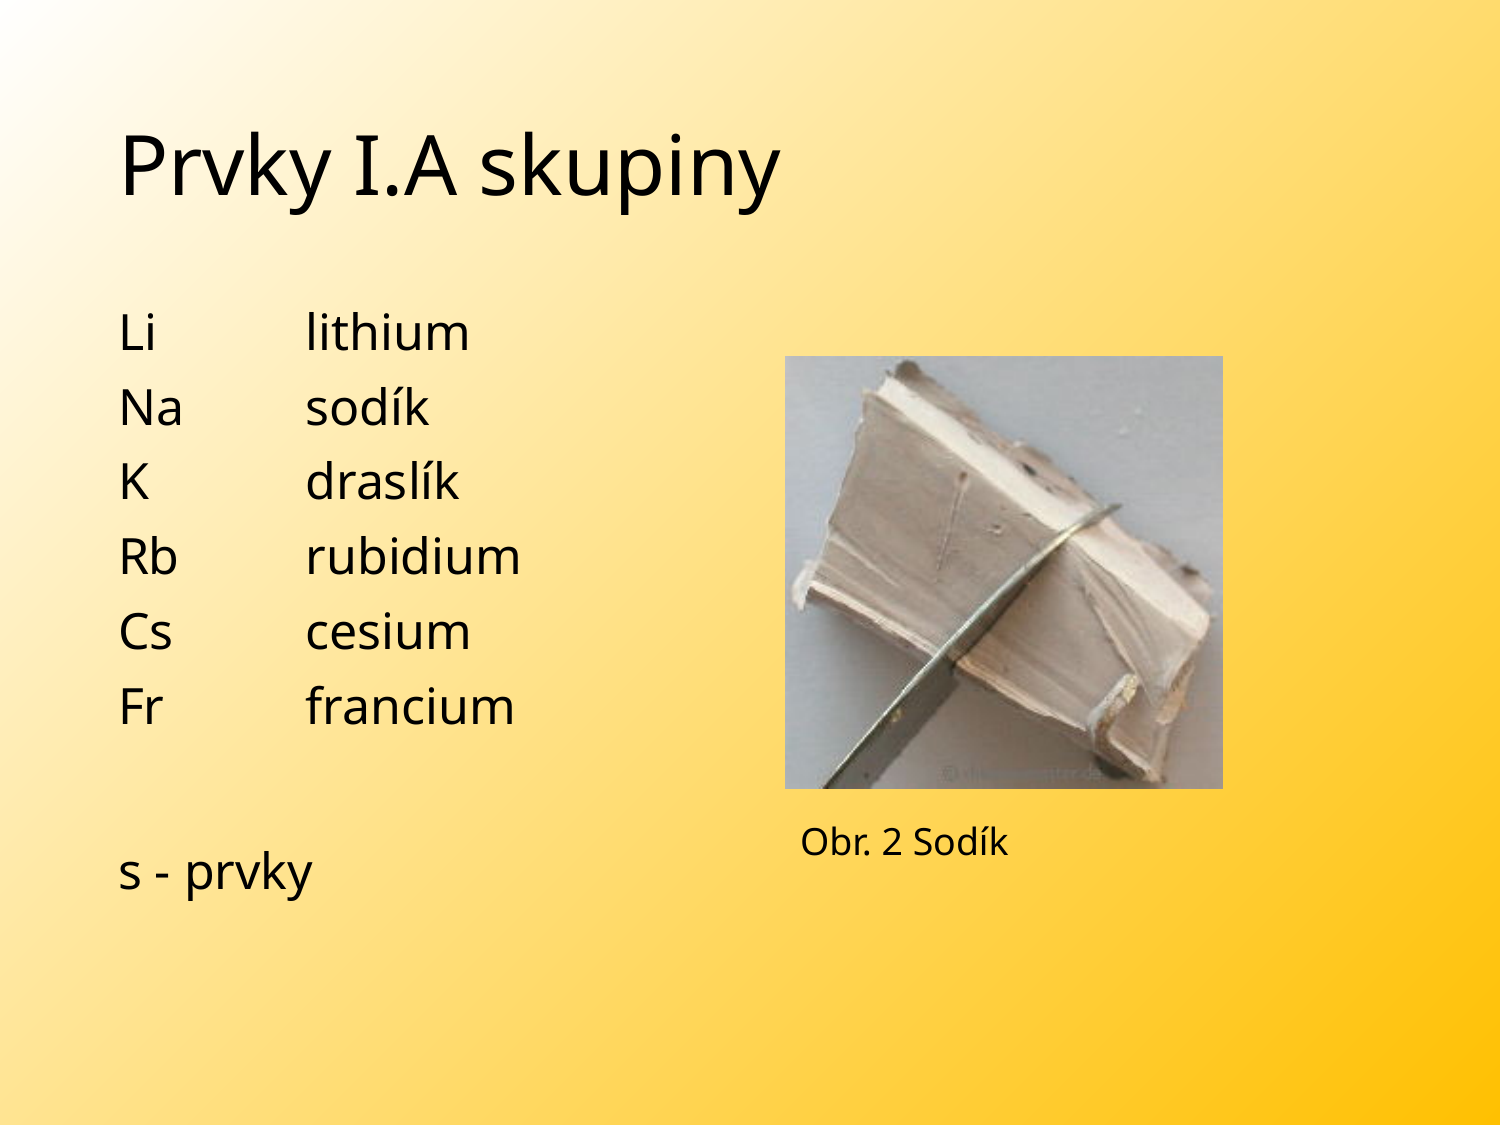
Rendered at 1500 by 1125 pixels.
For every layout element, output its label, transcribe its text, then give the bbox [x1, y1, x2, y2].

text_box Obr. 2 Sodík [785, 810, 1176, 871]
picture [785, 356, 1223, 789]
list Li lithium Na sodík K draslík Rb rubidium Cs cesium Fr francium s - prvky [103, 299, 1397, 1014]
title Prvky I.A skupiny [103, 59, 1397, 278]
